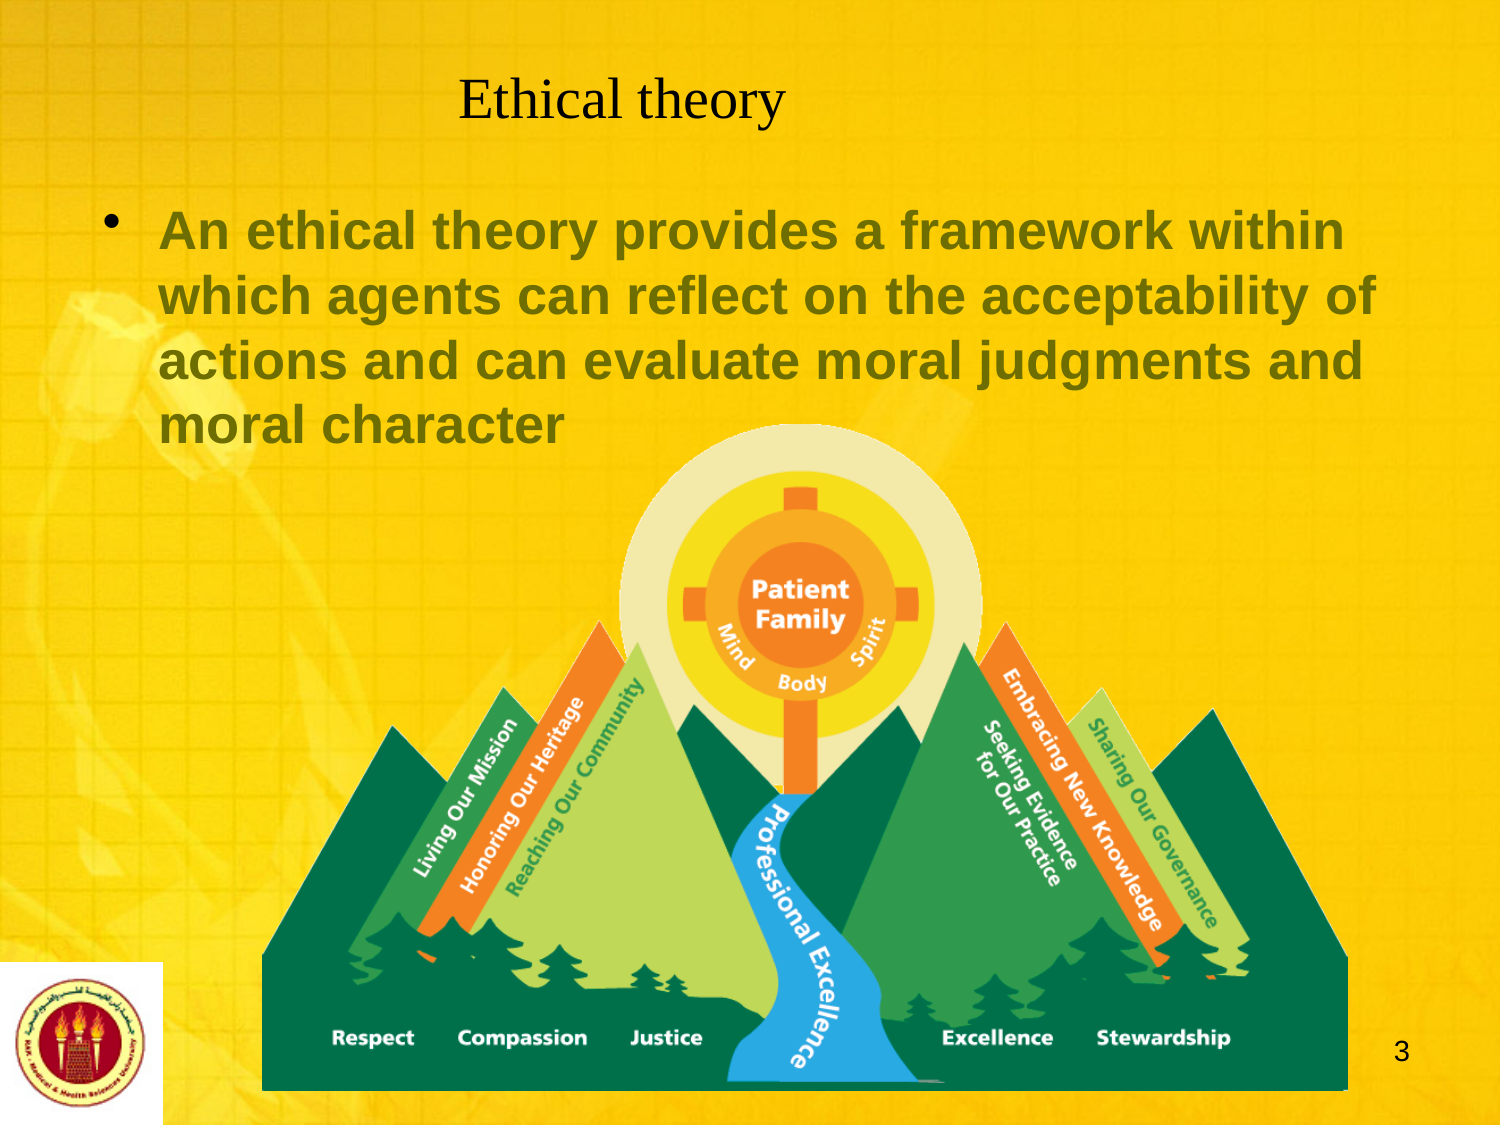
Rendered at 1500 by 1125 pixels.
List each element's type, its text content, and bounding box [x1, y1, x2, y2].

slide_number 3 [1074, 1024, 1425, 1103]
list An ethical theory provides a framework within which agents can reflect on the acceptability of actions and can evaluate moral judgments and moral character [87, 187, 1480, 1005]
title Ethical theory [443, 45, 1480, 138]
picture [0, 0, 1500, 1125]
